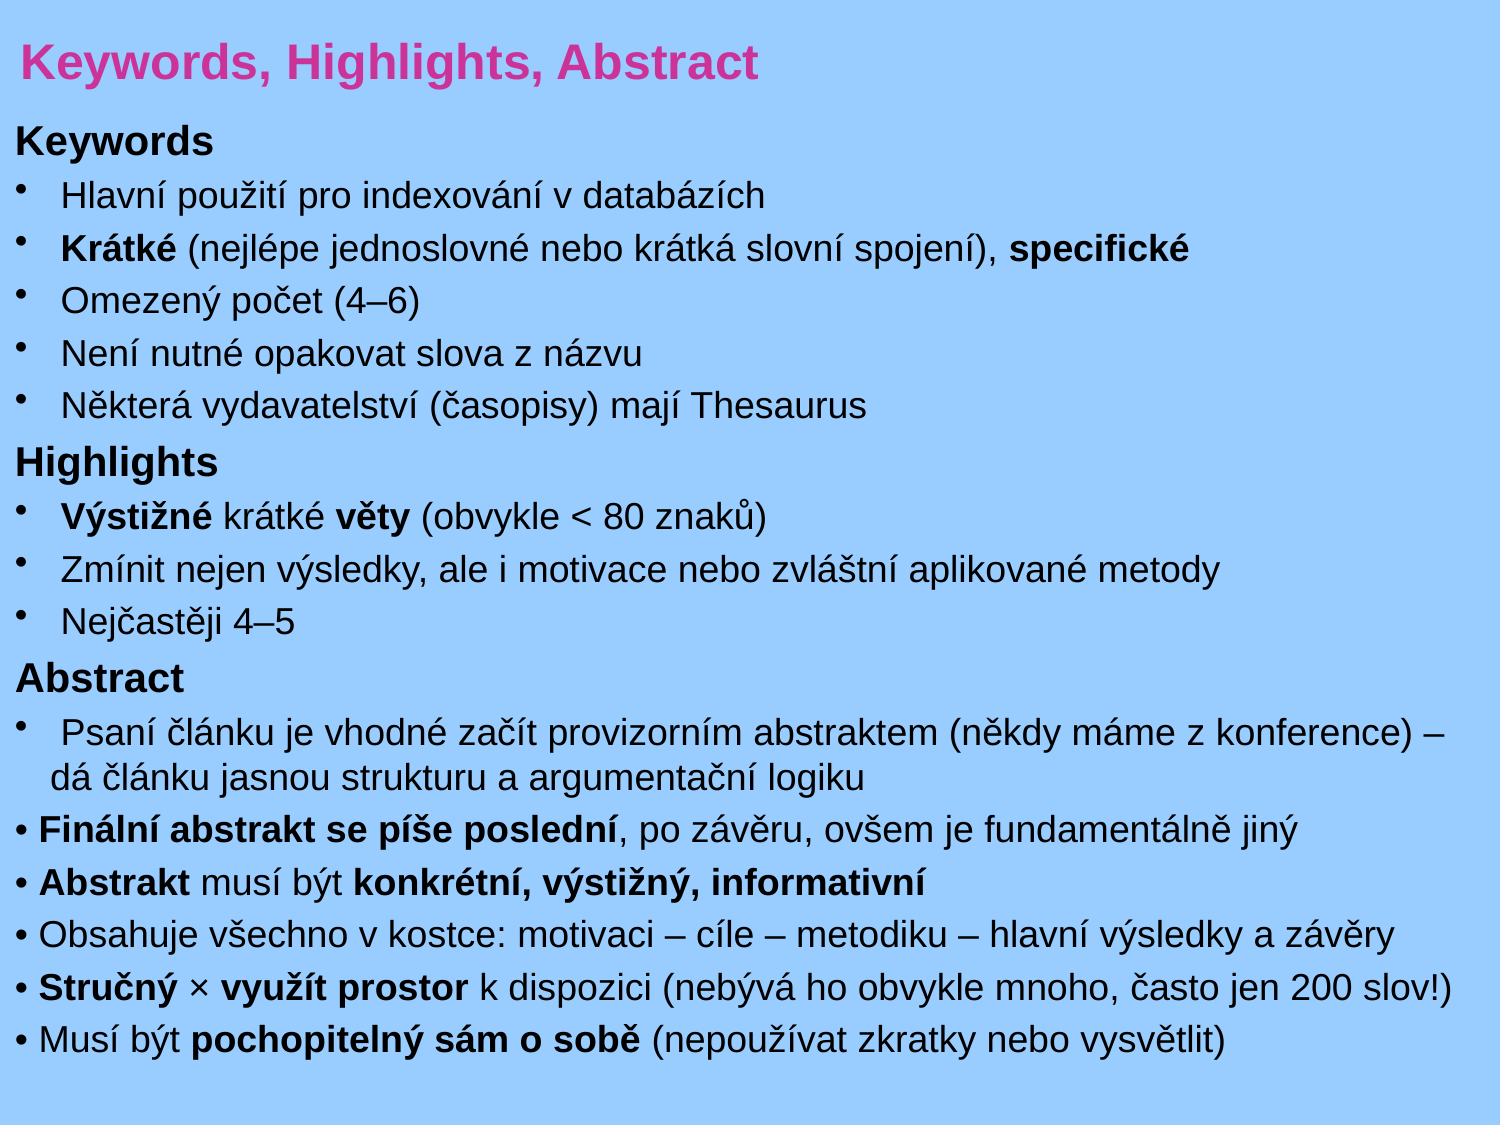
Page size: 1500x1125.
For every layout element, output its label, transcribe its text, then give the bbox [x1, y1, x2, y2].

text_box Keywords, Highlights, Abstract [5, 21, 1500, 97]
text_box Keywords Hlavní použití pro indexování v databázích Krátké (nejlépe jednoslovné nebo krátká slovní spojení), specifické Omezený počet (4–6) Není nutné opakovat slova z názvu Některá vydavatelství (časopisy) mají Thesaurus Highlights Výstižné krátké věty (obvykle < 80 znaků) Zmínit nejen výsledky, ale i motivace nebo zvláštní aplikované metody Nejčastěji 4–5 Abstract Psaní článku je vhodné začít provizorním abstraktem (někdy máme z konference) – dá článku jasnou strukturu a argumentační logiku • Finální abstrakt se píše poslední, po závěru, ovšem je fundamentálně jiný • Abstrakt musí být konkrétní, výstižný, informativní • Obsahuje všechno v kostce: motivaci – cíle – metodiku – hlavní výsledky a závěry • Stručný × využít prostor k dispozici (nebývá ho obvykle mnoho, často jen 200 slov!) • Musí být pochopitelný sám o sobě (nepoužívat zkratky nebo vysvětlit) [0, 106, 1500, 1068]
